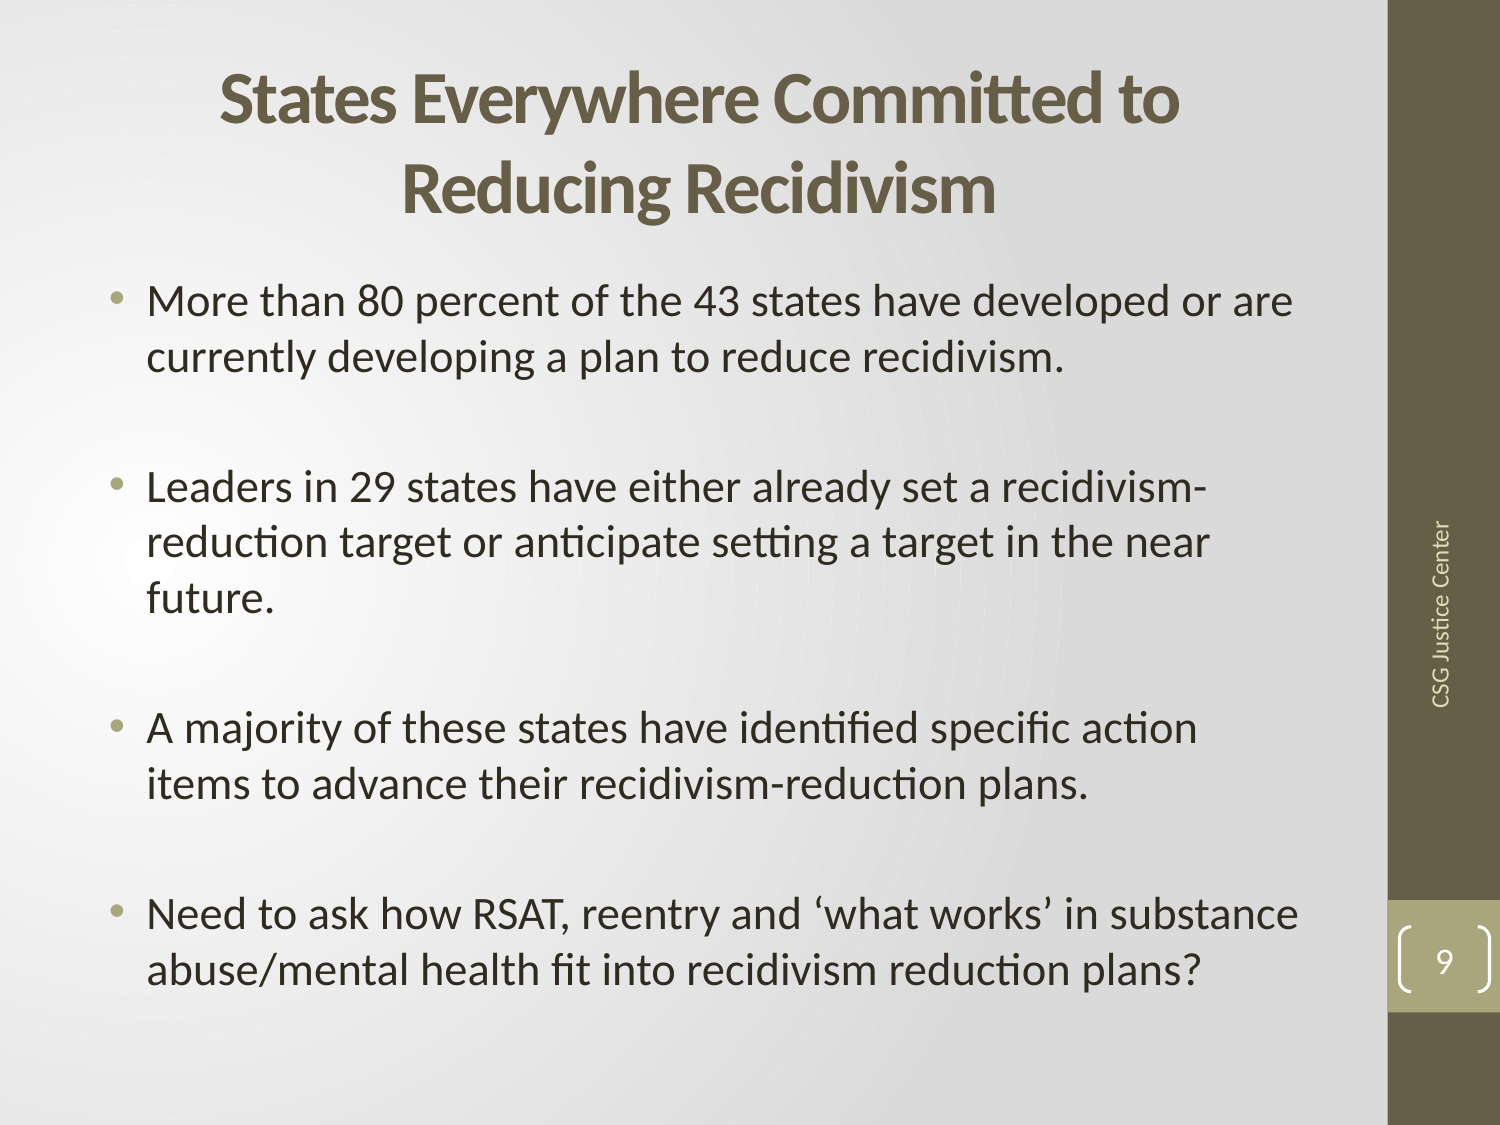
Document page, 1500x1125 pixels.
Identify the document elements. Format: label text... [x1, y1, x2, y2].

title States Everywhere Committed to Reducing Recidivism [75, 45, 1325, 233]
slide_number 9 [1397, 925, 1492, 994]
footer CSG Justice Center [1408, 500, 1469, 889]
list More than 80 percent of the 43 states have developed or are currently developing a plan to reduce recidivism. Leaders in 29 states have either already set a recidivism-reduction target or anticipate setting a target in the near future. A majority of these states have identified specific action items to advance their recidivism-reduction plans. Need to ask how RSAT, reentry and ‘what works’ in substance abuse/mental health fit into recidivism reduction plans? [75, 262, 1325, 1050]
